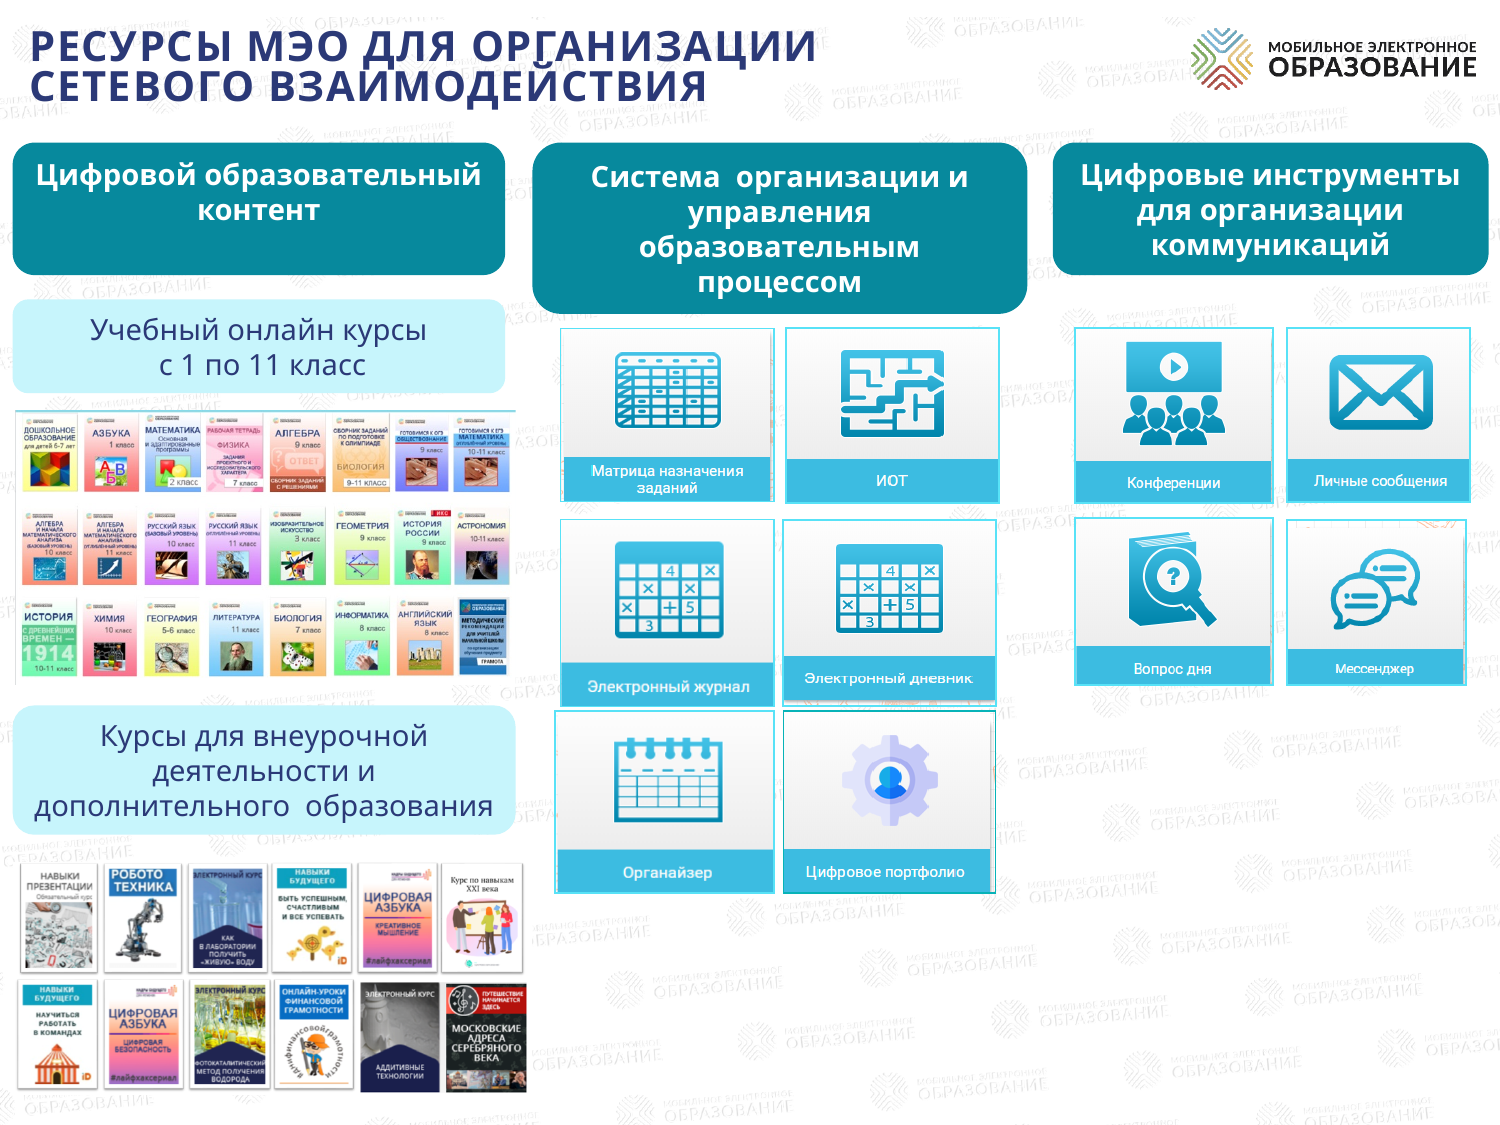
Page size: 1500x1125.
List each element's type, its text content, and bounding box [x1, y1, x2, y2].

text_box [12, 142, 1489, 277]
text_box Учебный онлайн курсы с 1 по 11 класс [12, 299, 506, 394]
picture [1199, 28, 1476, 90]
text_box Курсы для внеурочной деятельности и дополнительного образования [12, 705, 516, 835]
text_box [1075, 329, 1470, 685]
picture [15, 410, 516, 685]
title Ресурсы мэо для организации сетевого взаимодействия [14, 0, 1199, 140]
picture [12, 862, 533, 1095]
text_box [556, 329, 999, 893]
